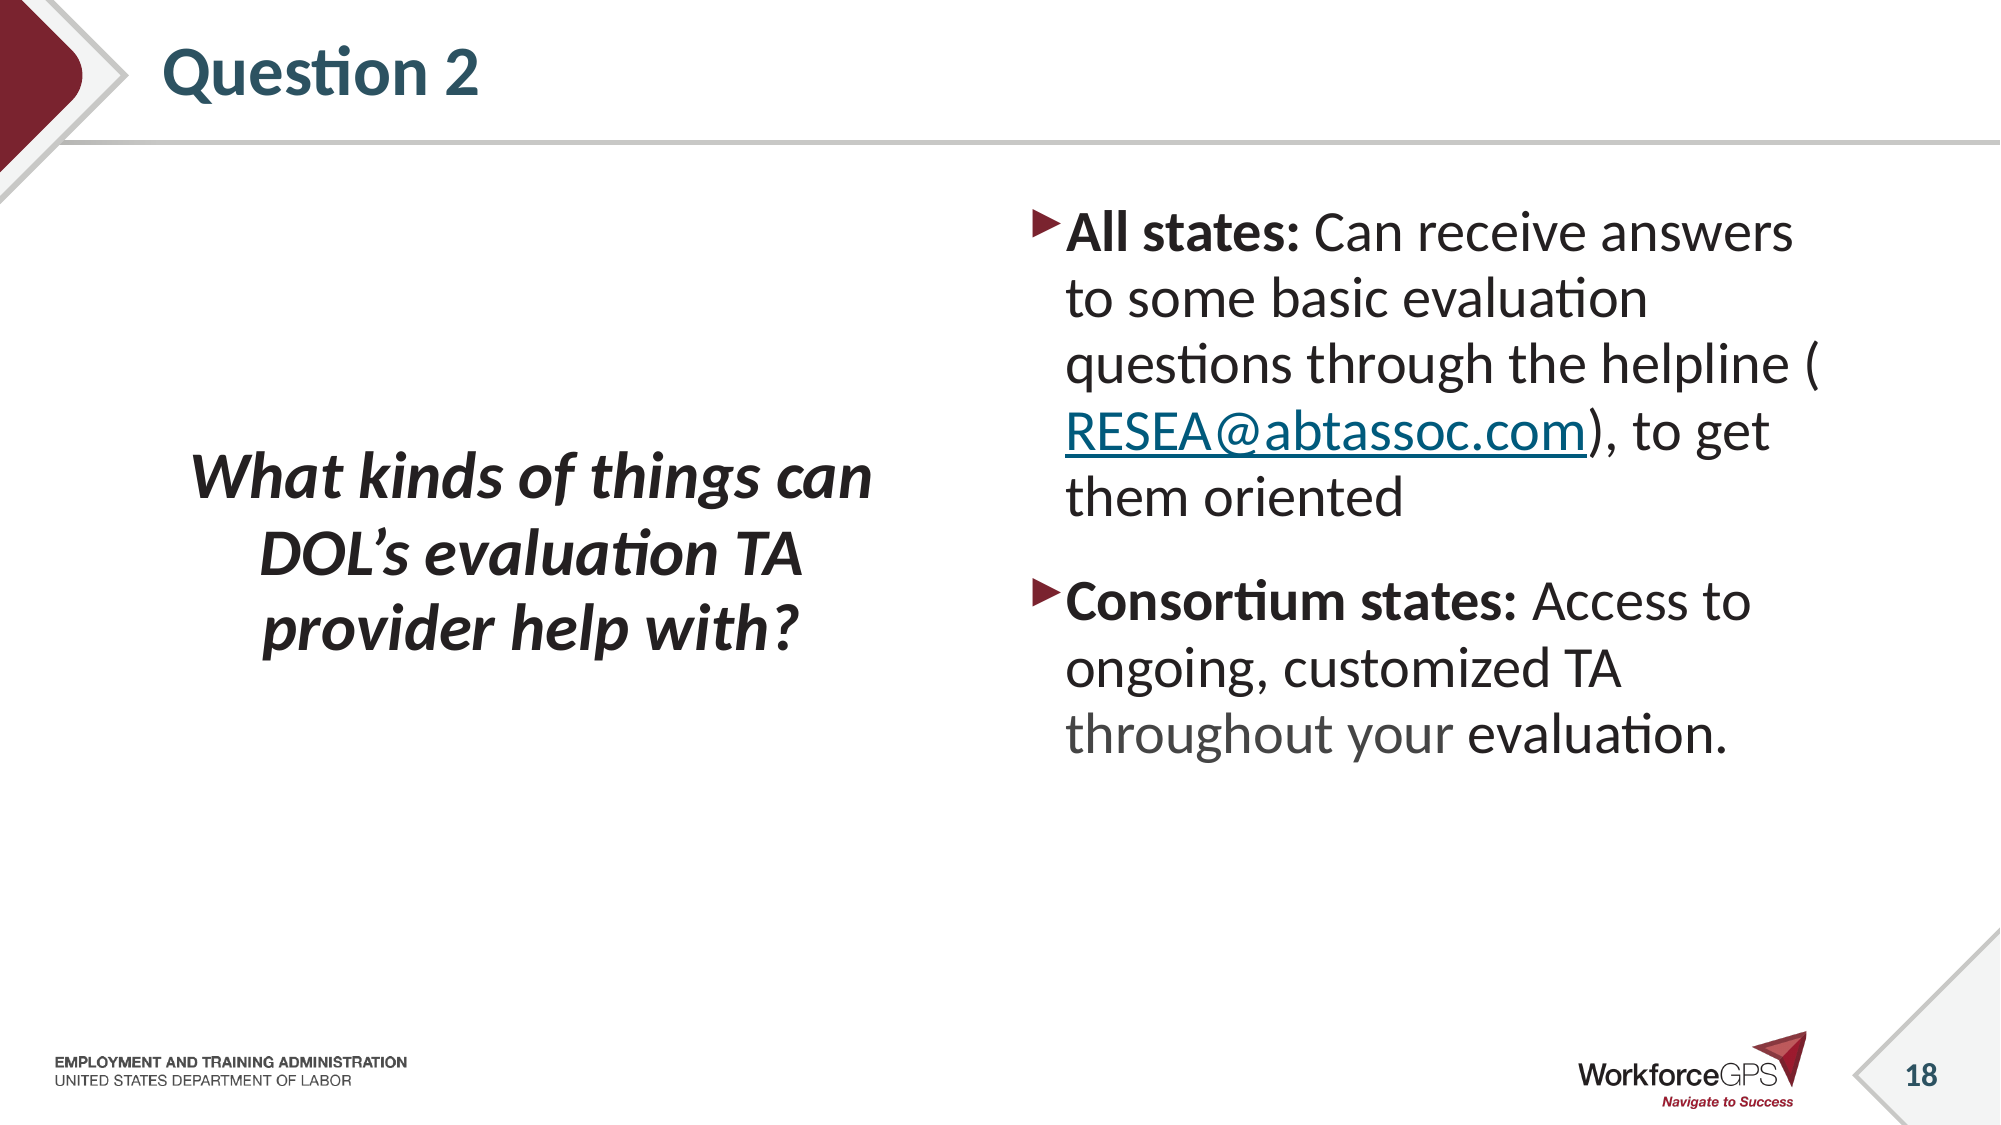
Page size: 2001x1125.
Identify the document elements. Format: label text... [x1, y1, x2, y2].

list What kinds of things can DOL’s evaluation TA provider help with? [137, 190, 927, 1014]
list All states: Can receive answers to some basic evaluation questions through the helpline (RESEA@abtassoc.com), to get them oriented Consortium states: Access to ongoing, customized TA throughout your evaluation. [1012, 190, 1863, 1014]
slide_number 18 [1867, 1042, 1975, 1103]
title Question 2 [132, 7, 1950, 137]
